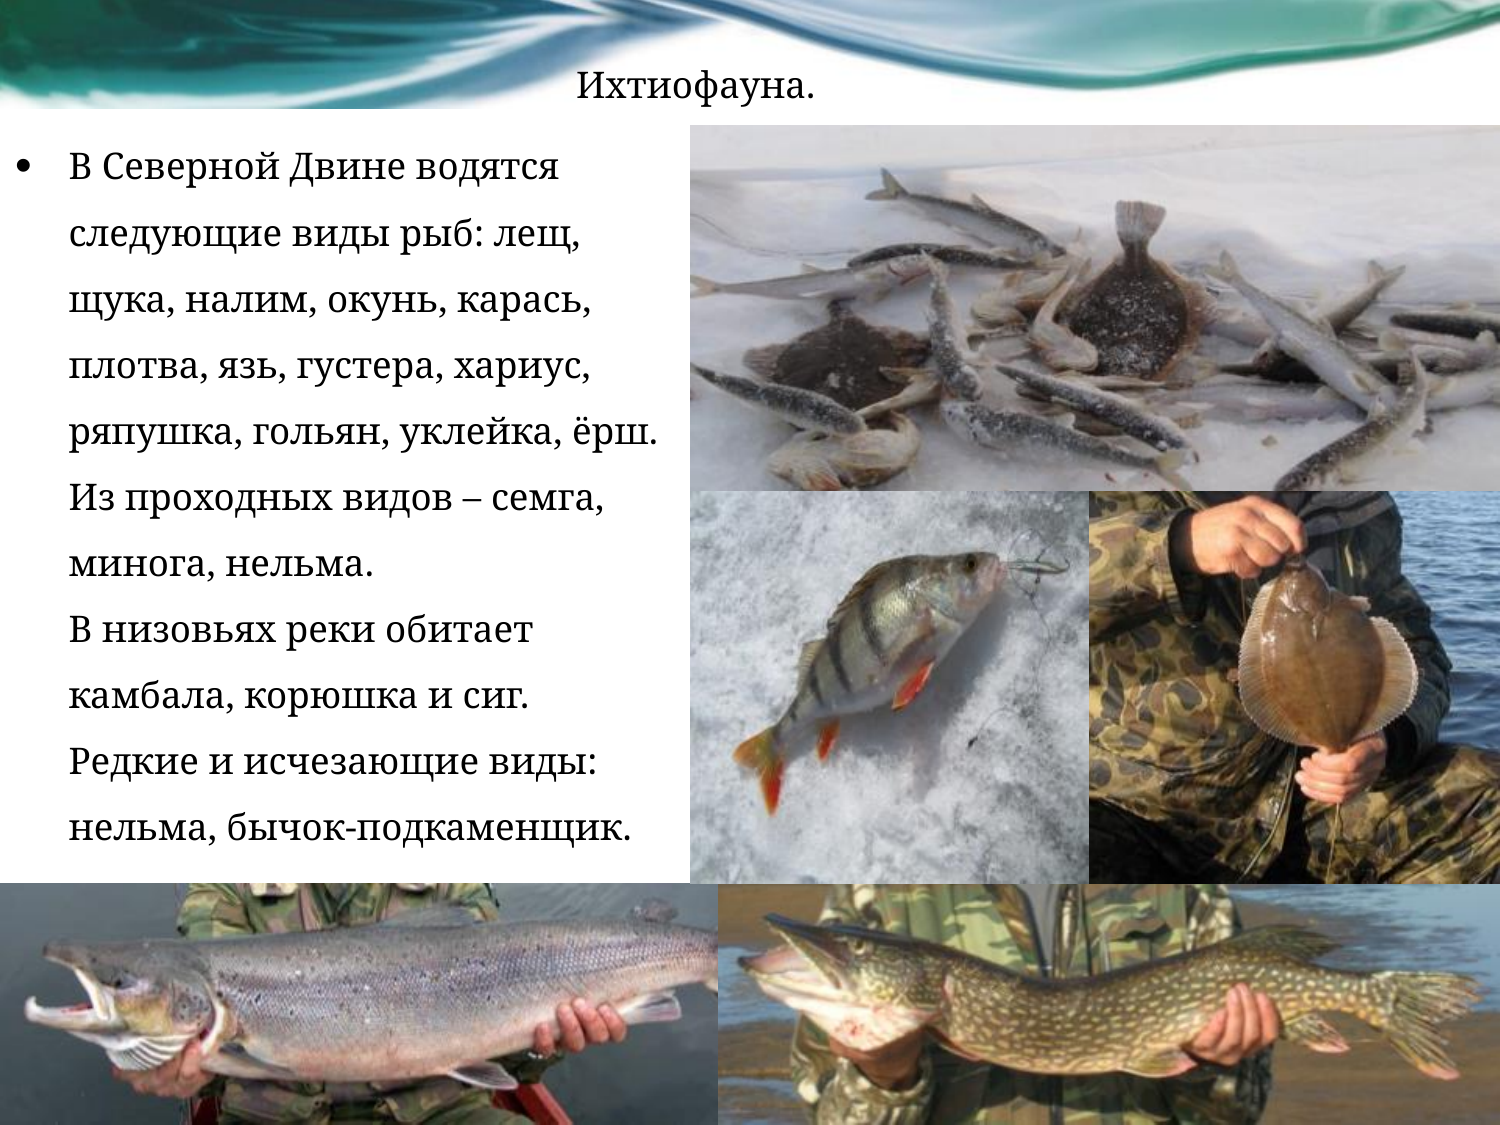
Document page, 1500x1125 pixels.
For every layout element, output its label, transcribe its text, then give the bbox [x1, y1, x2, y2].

picture [0, 0, 1500, 109]
picture [0, 125, 1500, 1125]
list В Северной Двине водятся следующие виды рыб: лещ, щука, налим, окунь, карась, плотва, язь, густера, хариус, ряпушка, гольян, уклейка, ёрш. Из проходных видов – семга, минога, нельма. В низовьях реки обитает камбала, корюшка и сиг. Редкие и исчезающие виды: нельма, бычок-подкаменщик. [0, 113, 675, 870]
title Ихтиофауна. [561, 54, 855, 149]
